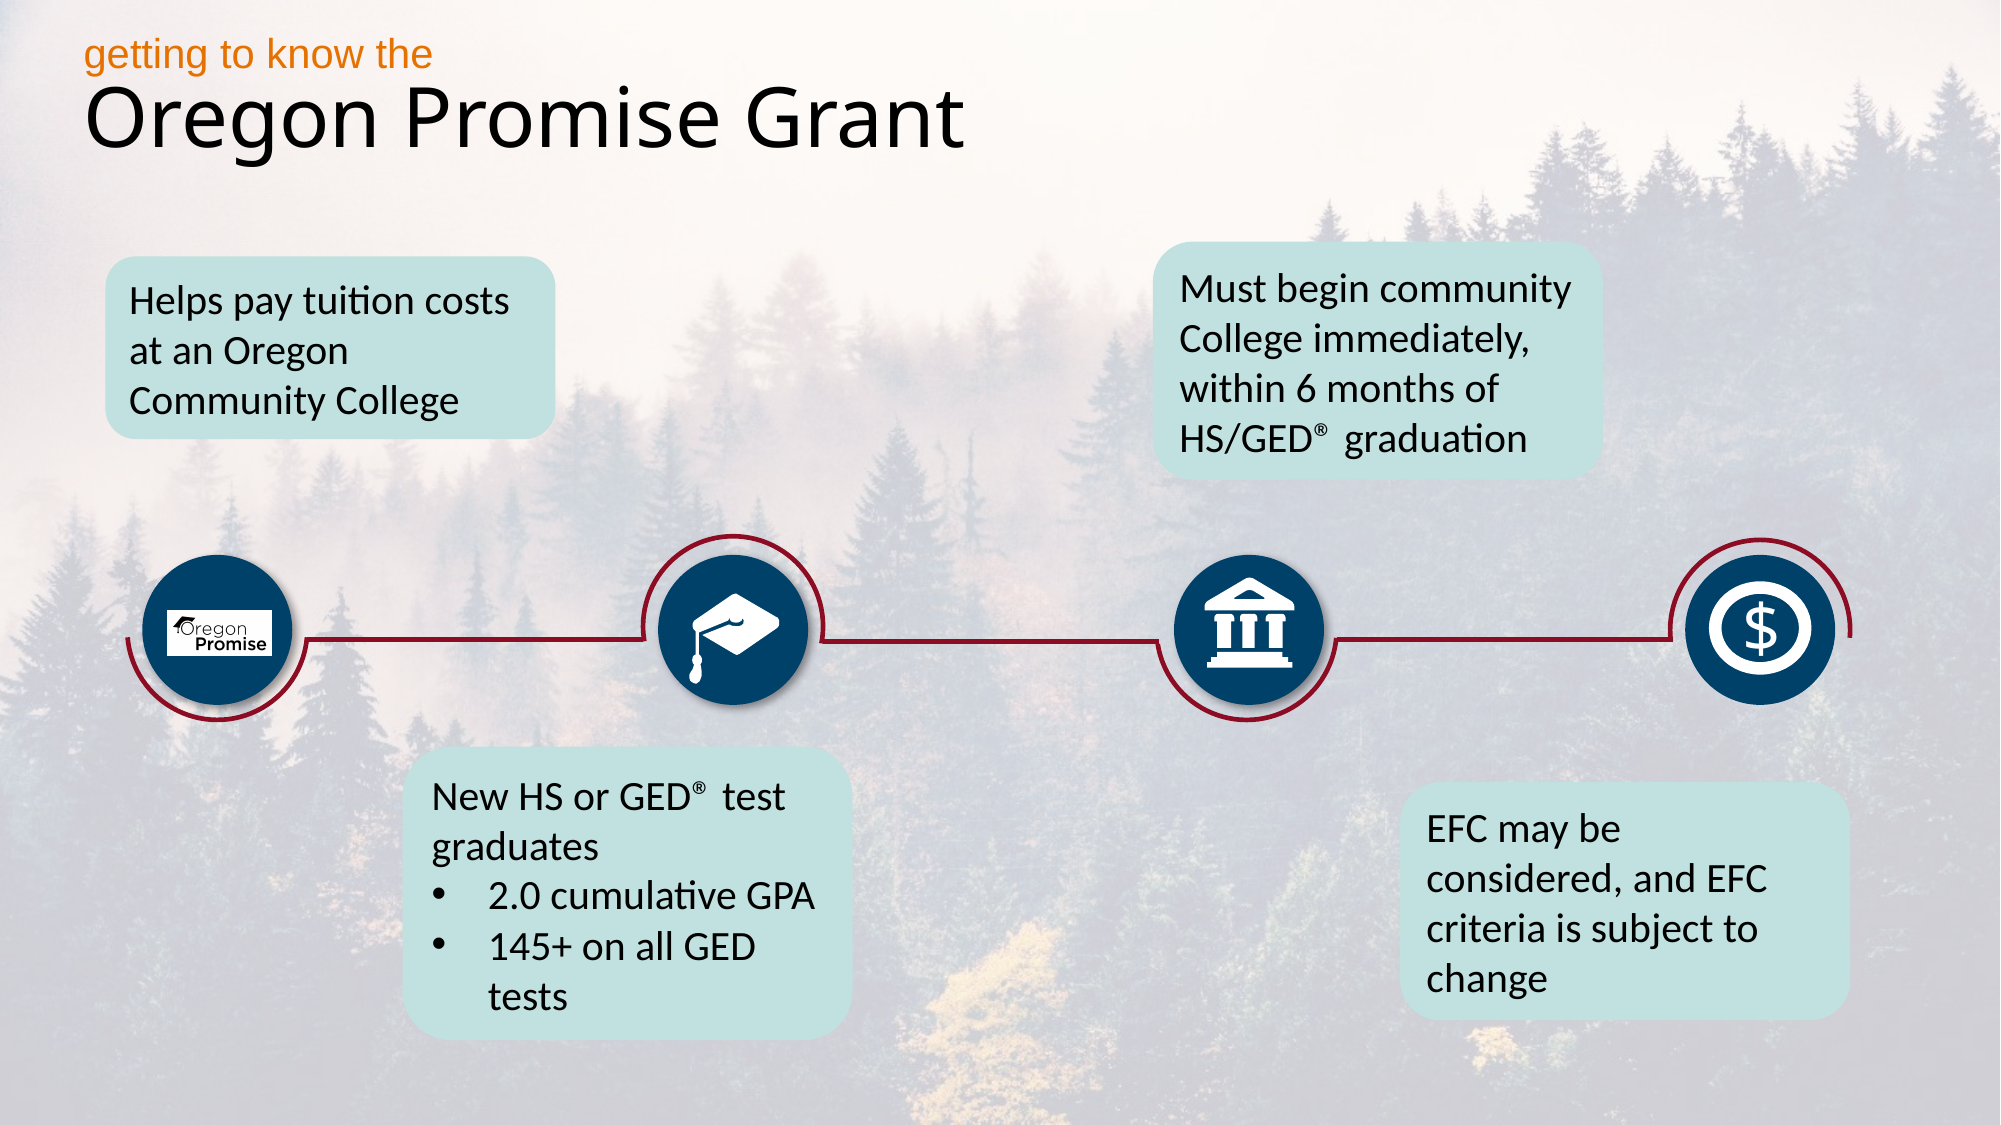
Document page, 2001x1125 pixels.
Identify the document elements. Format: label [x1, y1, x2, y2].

text_box [68, 19, 1161, 173]
text_box [1715, 578, 1806, 675]
text_box [127, 536, 1851, 720]
text_box [1204, 577, 1295, 668]
picture [0, 0, 2000, 1125]
